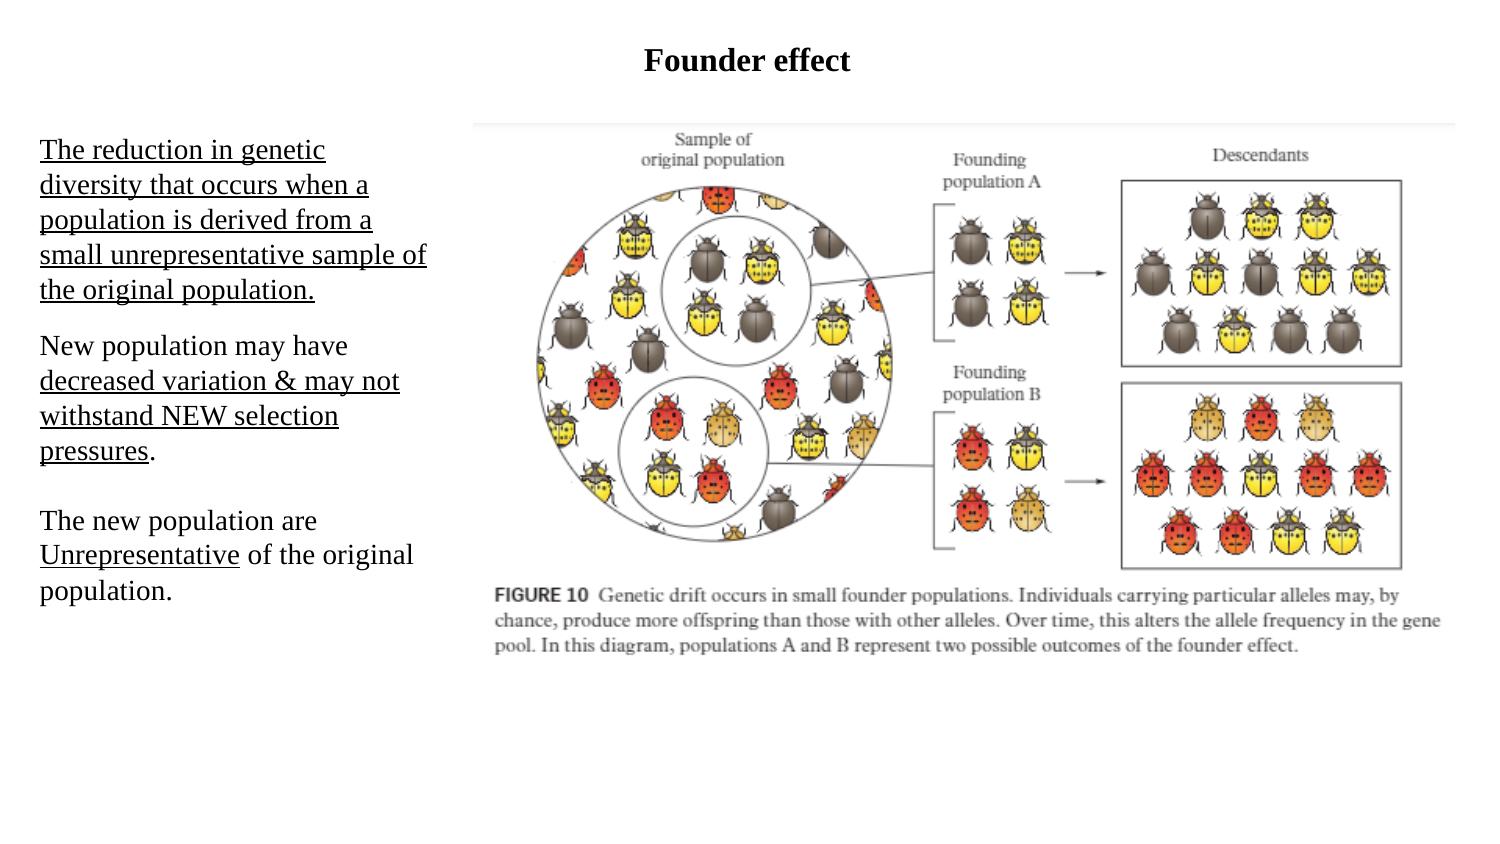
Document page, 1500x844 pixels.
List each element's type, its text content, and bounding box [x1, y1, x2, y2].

text_box The reduction in genetic diversity that occurs when a population is derived from a small unrepresentative sample of the original population. New population may have decreased variation & may not withstand NEW selection pressures. The new population are Unrepresentative of the original population. [24, 123, 443, 614]
text_box Founder effect [505, 31, 990, 86]
picture [472, 122, 1456, 674]
